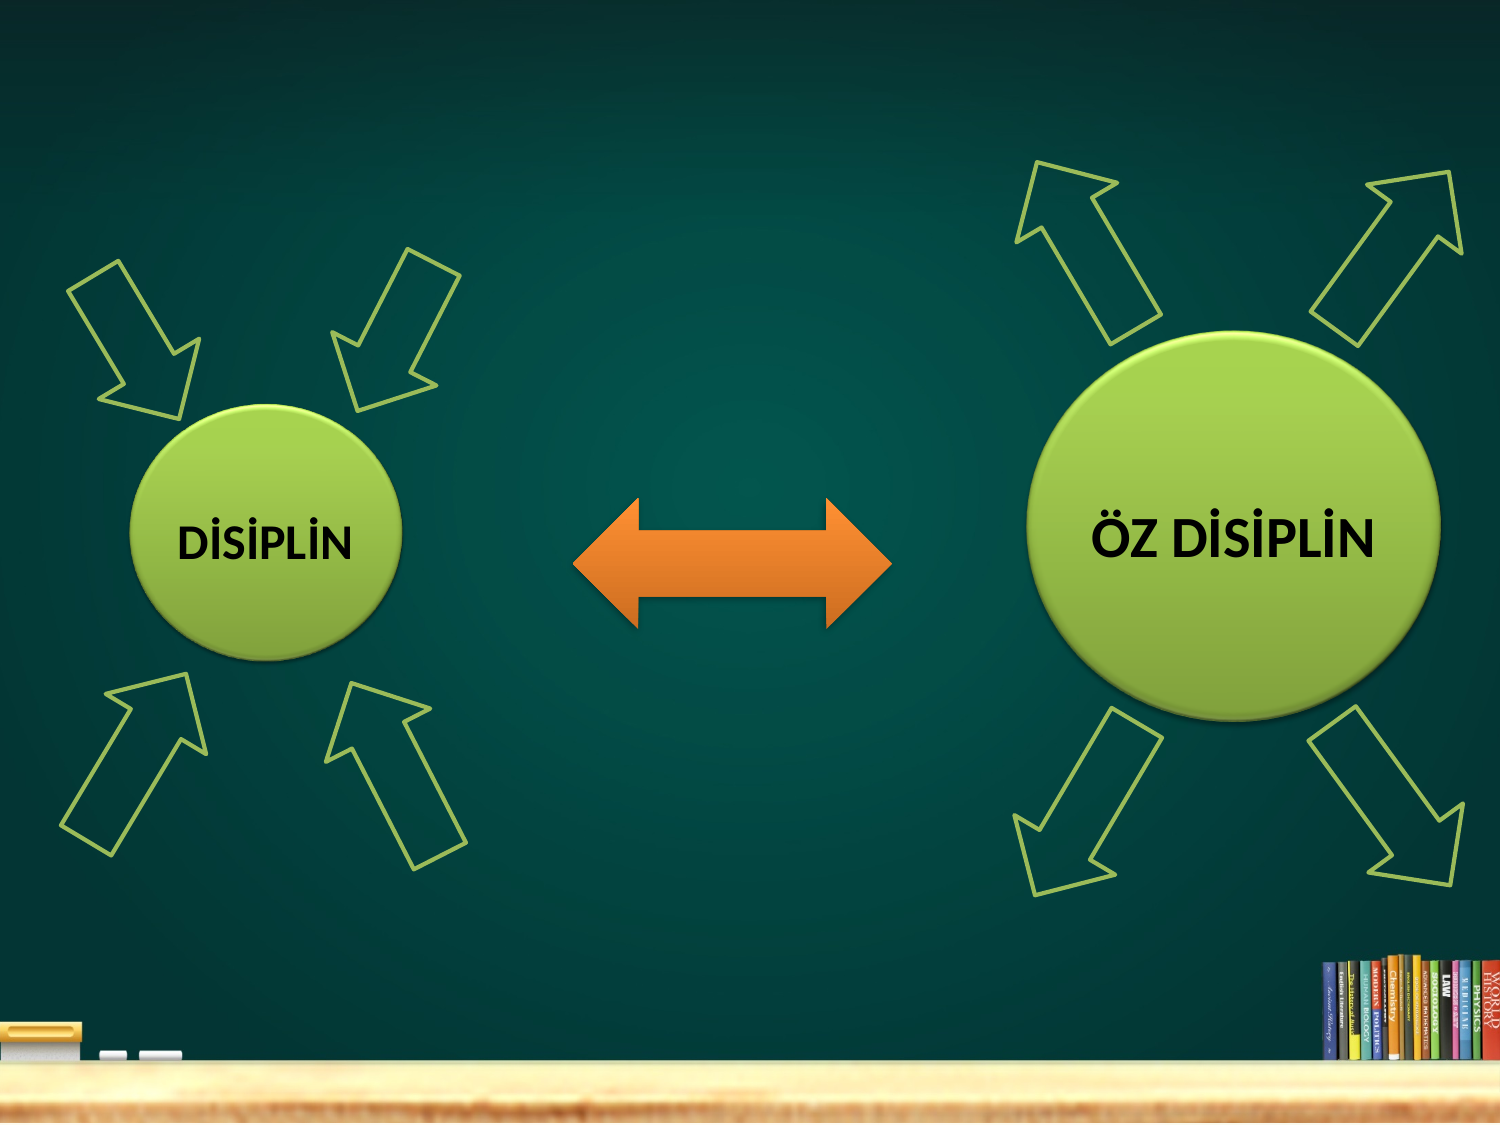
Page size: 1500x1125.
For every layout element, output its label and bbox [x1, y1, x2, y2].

text_box [1027, 703, 1450, 910]
picture [0, 0, 1500, 1125]
text_box [77, 659, 455, 868]
text_box [572, 498, 892, 629]
text_box [77, 252, 455, 432]
text_box [1027, 148, 1451, 348]
